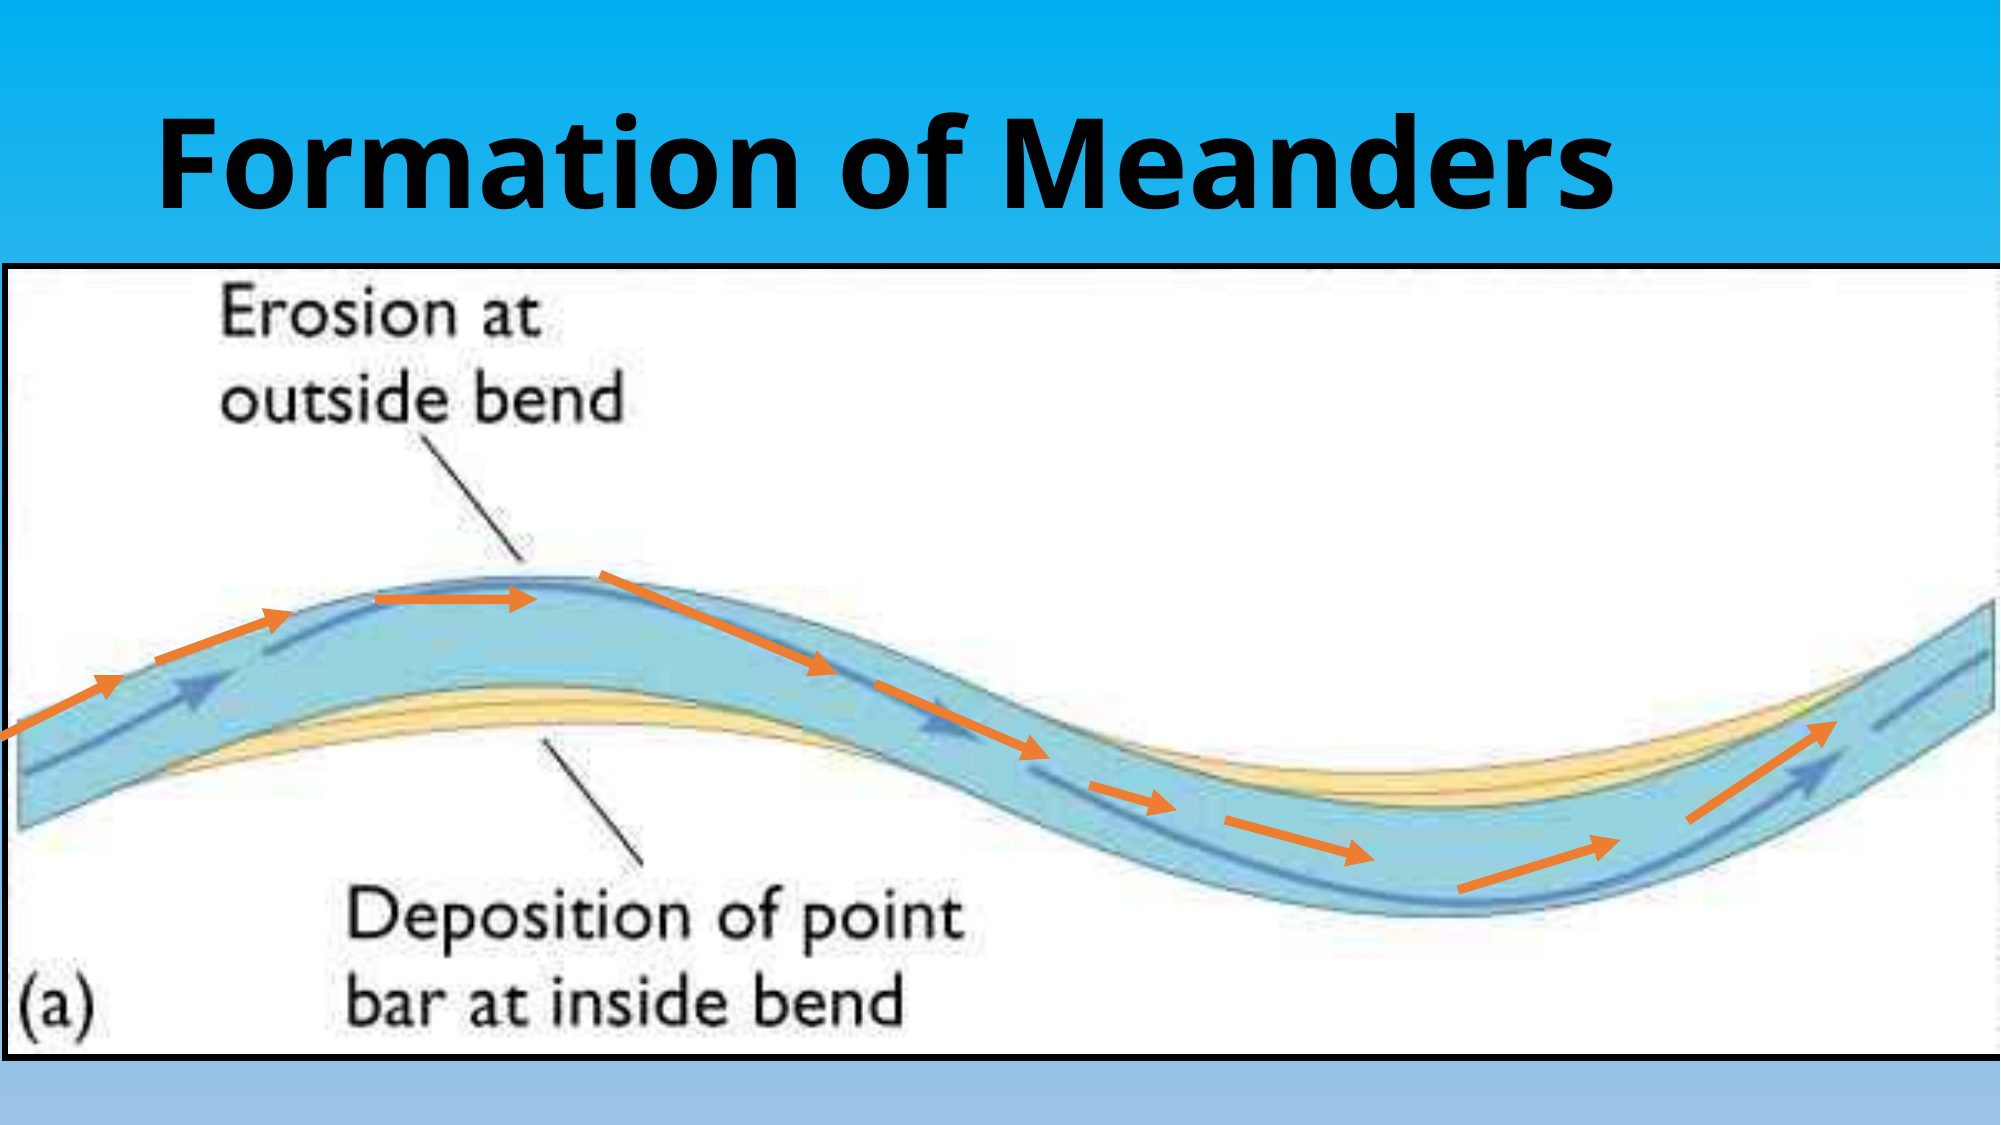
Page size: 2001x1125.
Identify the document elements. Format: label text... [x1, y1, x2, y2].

picture [8, 269, 2000, 1055]
title Formation of Meanders [137, 59, 1863, 263]
